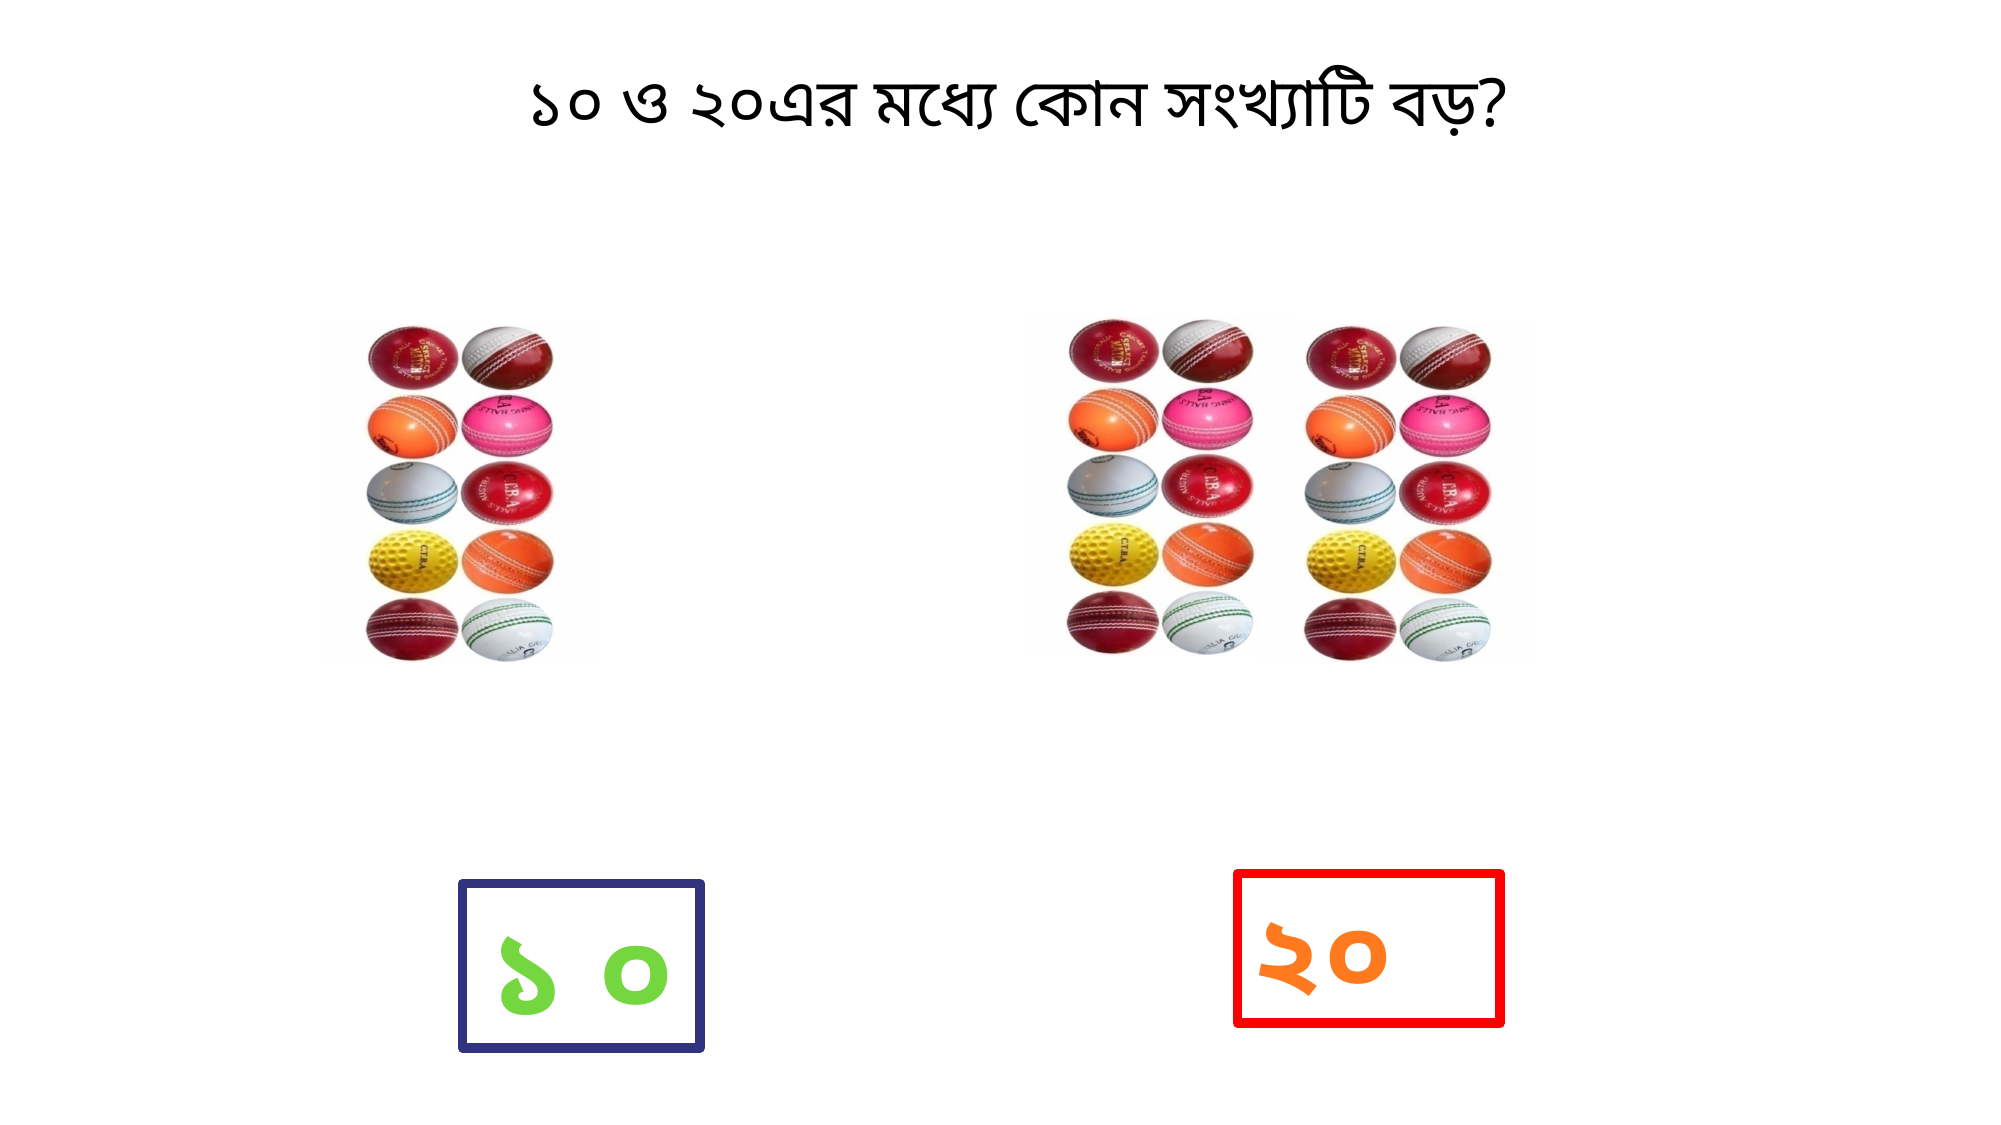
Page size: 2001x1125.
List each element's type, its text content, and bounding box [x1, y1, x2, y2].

text_box ১০ ও ২০এর মধ্যে কোন সংখ্যাটি বড়? [471, 51, 1579, 147]
picture [290, 325, 629, 662]
text_box ১ ০ [462, 883, 700, 1049]
text_box ২০ [1237, 873, 1500, 1024]
picture [991, 318, 1567, 662]
